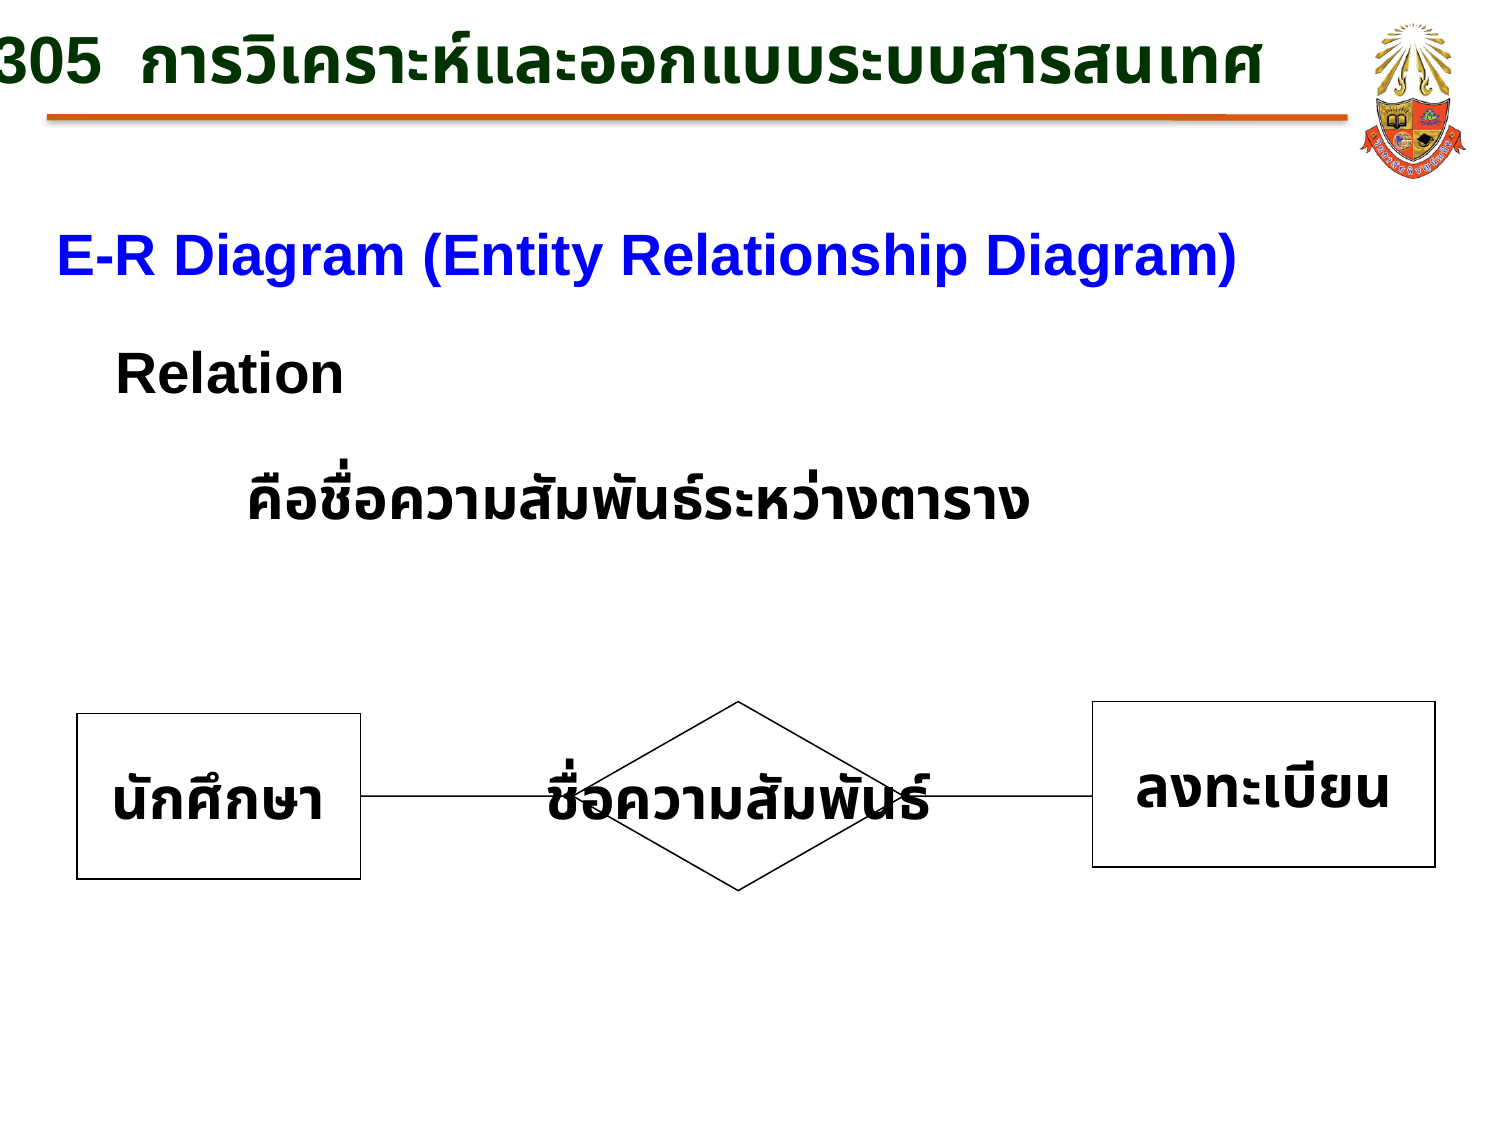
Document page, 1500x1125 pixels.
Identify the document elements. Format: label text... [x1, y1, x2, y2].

text_box BC305 การวิเคราะห์และออกแบบระบบสารสนเทศ [0, 9, 1282, 105]
text_box ชื่อความสัมพันธ์ [572, 701, 904, 891]
text_box คือชื่อความสัมพันธ์ระหว่างตาราง [231, 453, 1047, 539]
text_box E-R Diagram (Entity Relationship Diagram) [42, 209, 1255, 295]
picture [1359, 23, 1466, 180]
text_box Relation [100, 327, 361, 413]
text_box นักศึกษา [76, 713, 361, 879]
text_box ลงทะเบียน [1092, 701, 1436, 867]
